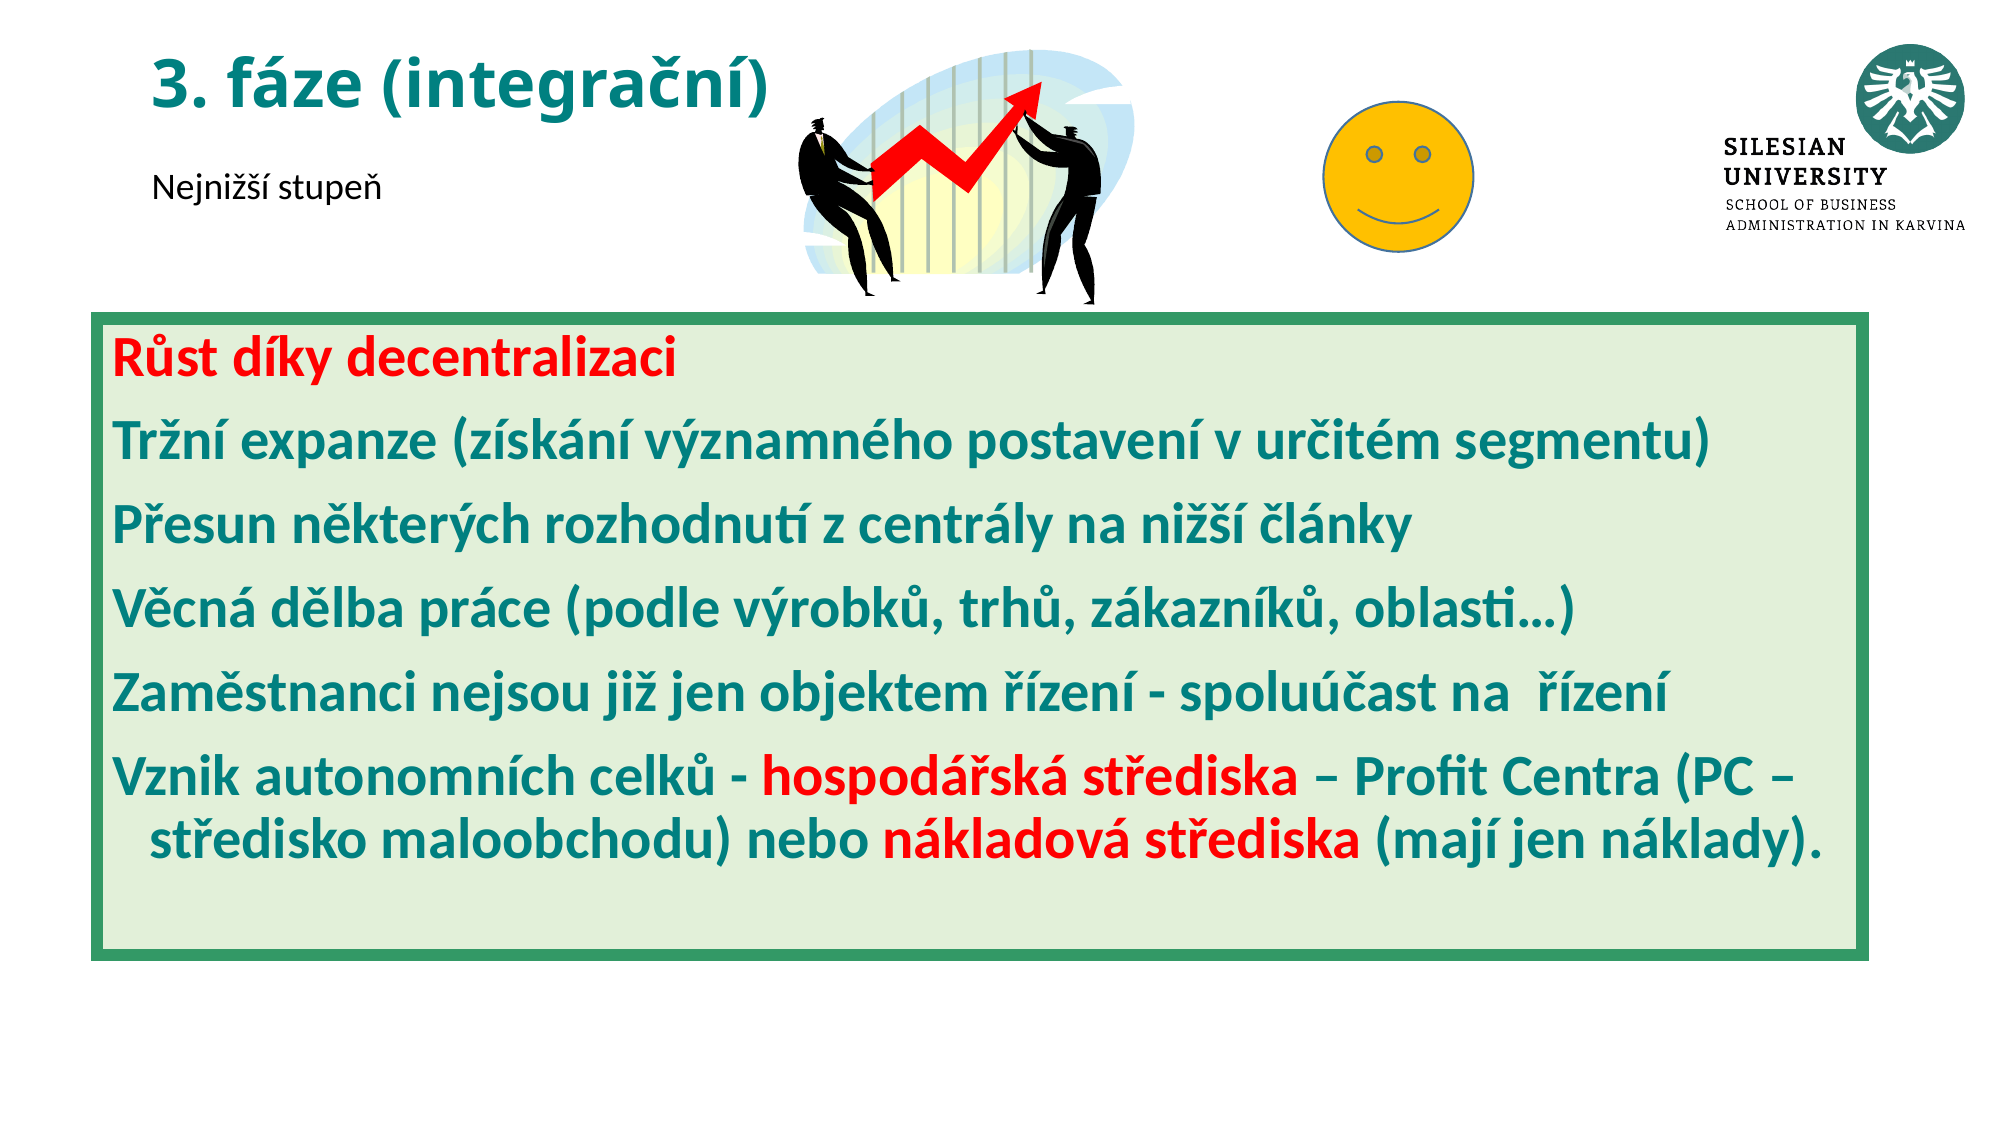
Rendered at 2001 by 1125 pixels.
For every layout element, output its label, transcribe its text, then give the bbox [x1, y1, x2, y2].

title 3. fáze (integrační) [136, 35, 1718, 138]
picture [1724, 44, 1965, 230]
text_box Nejnižší stupeň [136, 154, 641, 215]
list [793, 44, 1140, 310]
text_box [1322, 100, 1475, 253]
list Růst díky decentralizaci Tržní expanze (získání významného postavení v určitém segmentu) Přesun některých rozhodnutí z centrály na nižší články Věcná dělba práce (podle výrobků, trhů, zákazníků, oblasti…) Zaměstnanci nejsou již jen objektem řízení - spoluúčast na řízení Vznik autonomních celků - hospodářská střediska – Profit Centra (PC – středisko maloobchodu) nebo nákladová střediska (mají jen náklady). [97, 318, 1863, 956]
